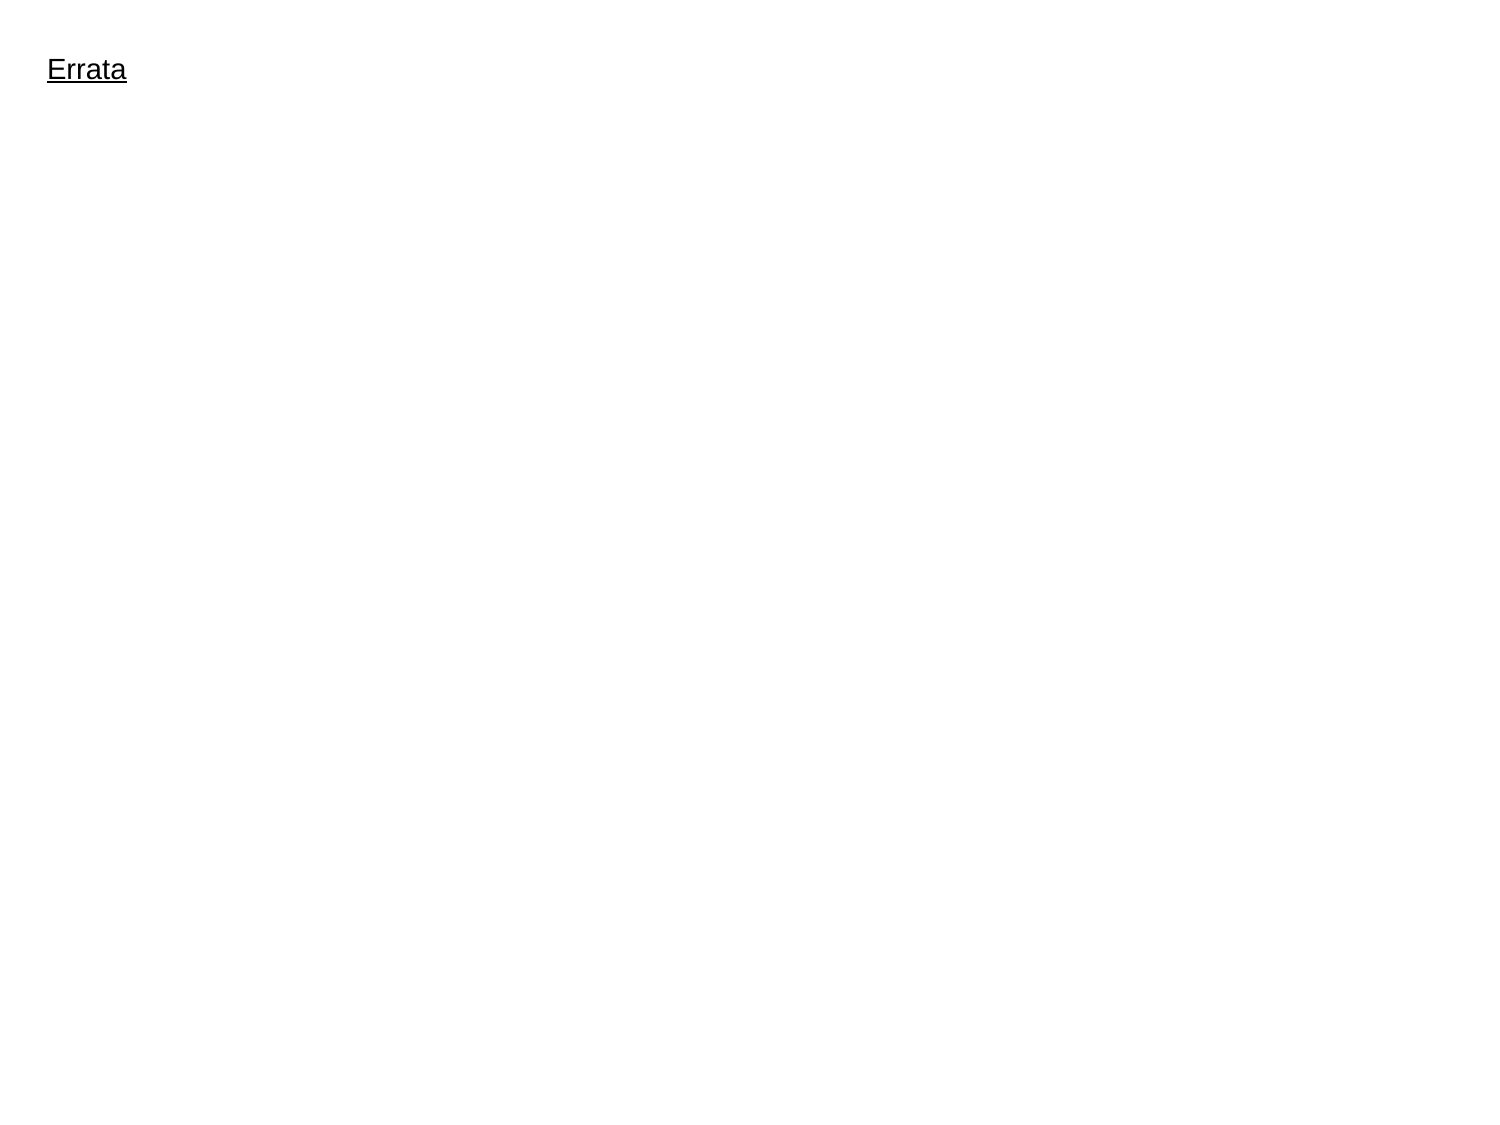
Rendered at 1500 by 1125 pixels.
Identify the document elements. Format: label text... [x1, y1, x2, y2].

text_box Errata [39, 41, 1473, 1096]
